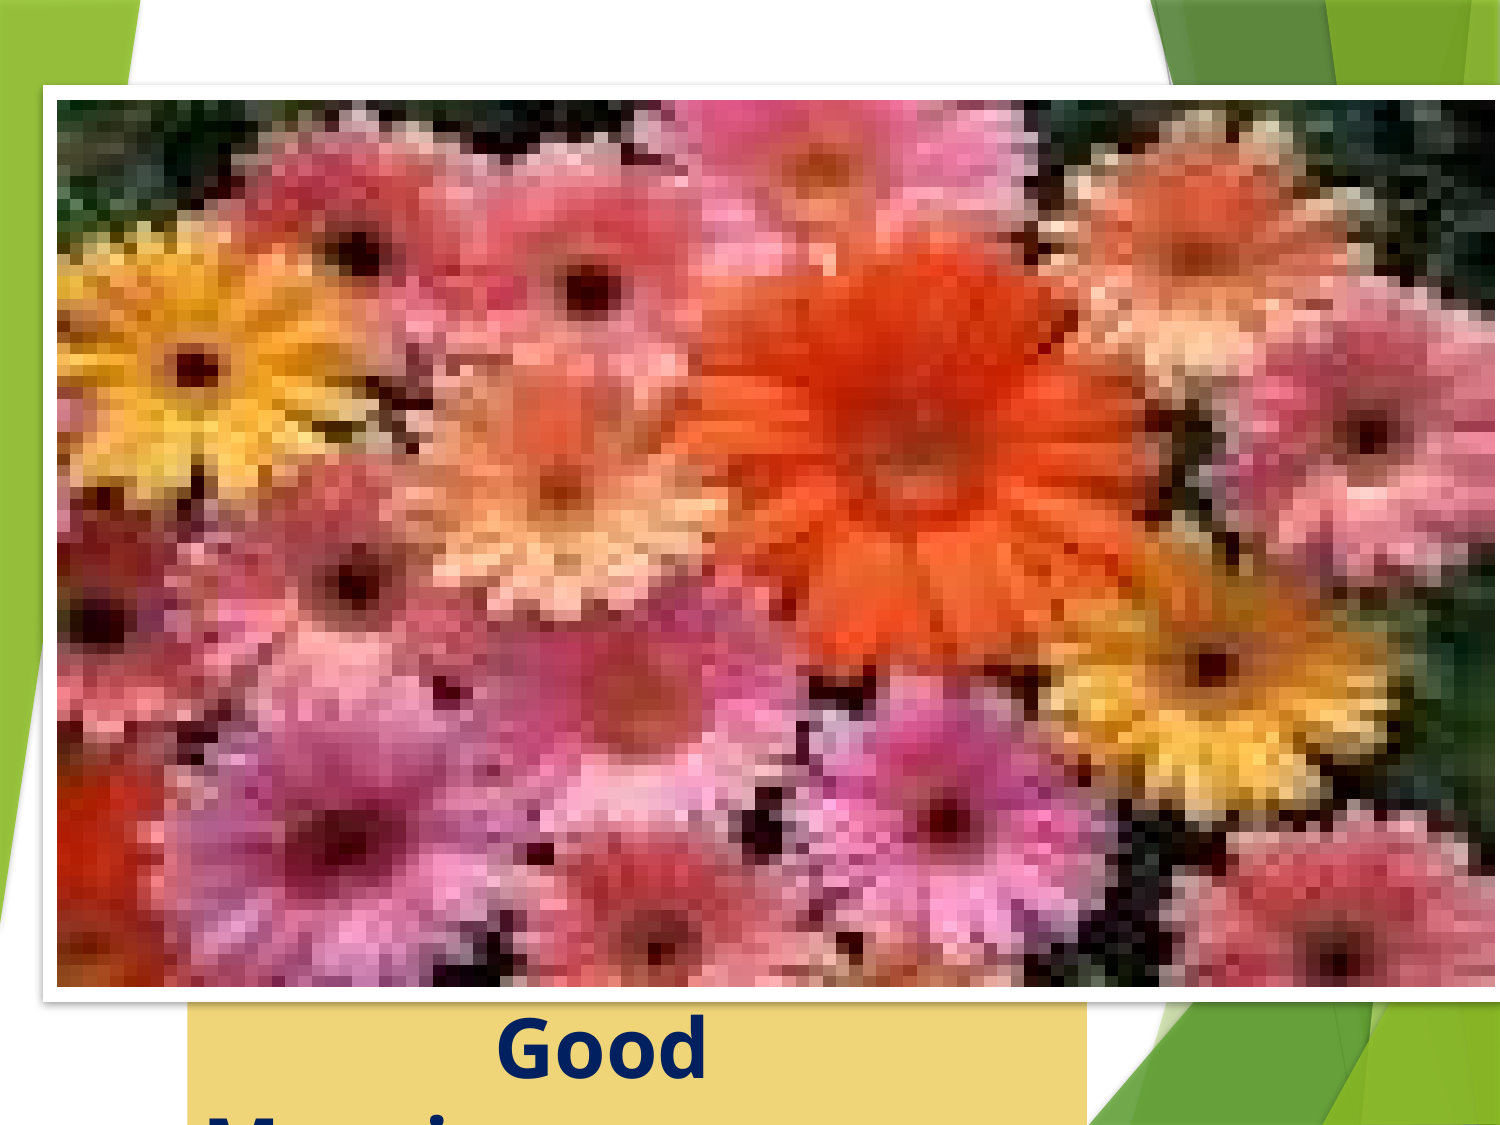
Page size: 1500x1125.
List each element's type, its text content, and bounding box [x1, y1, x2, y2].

picture [56, 99, 1496, 988]
text_box Good Morning [187, 1011, 1087, 1125]
